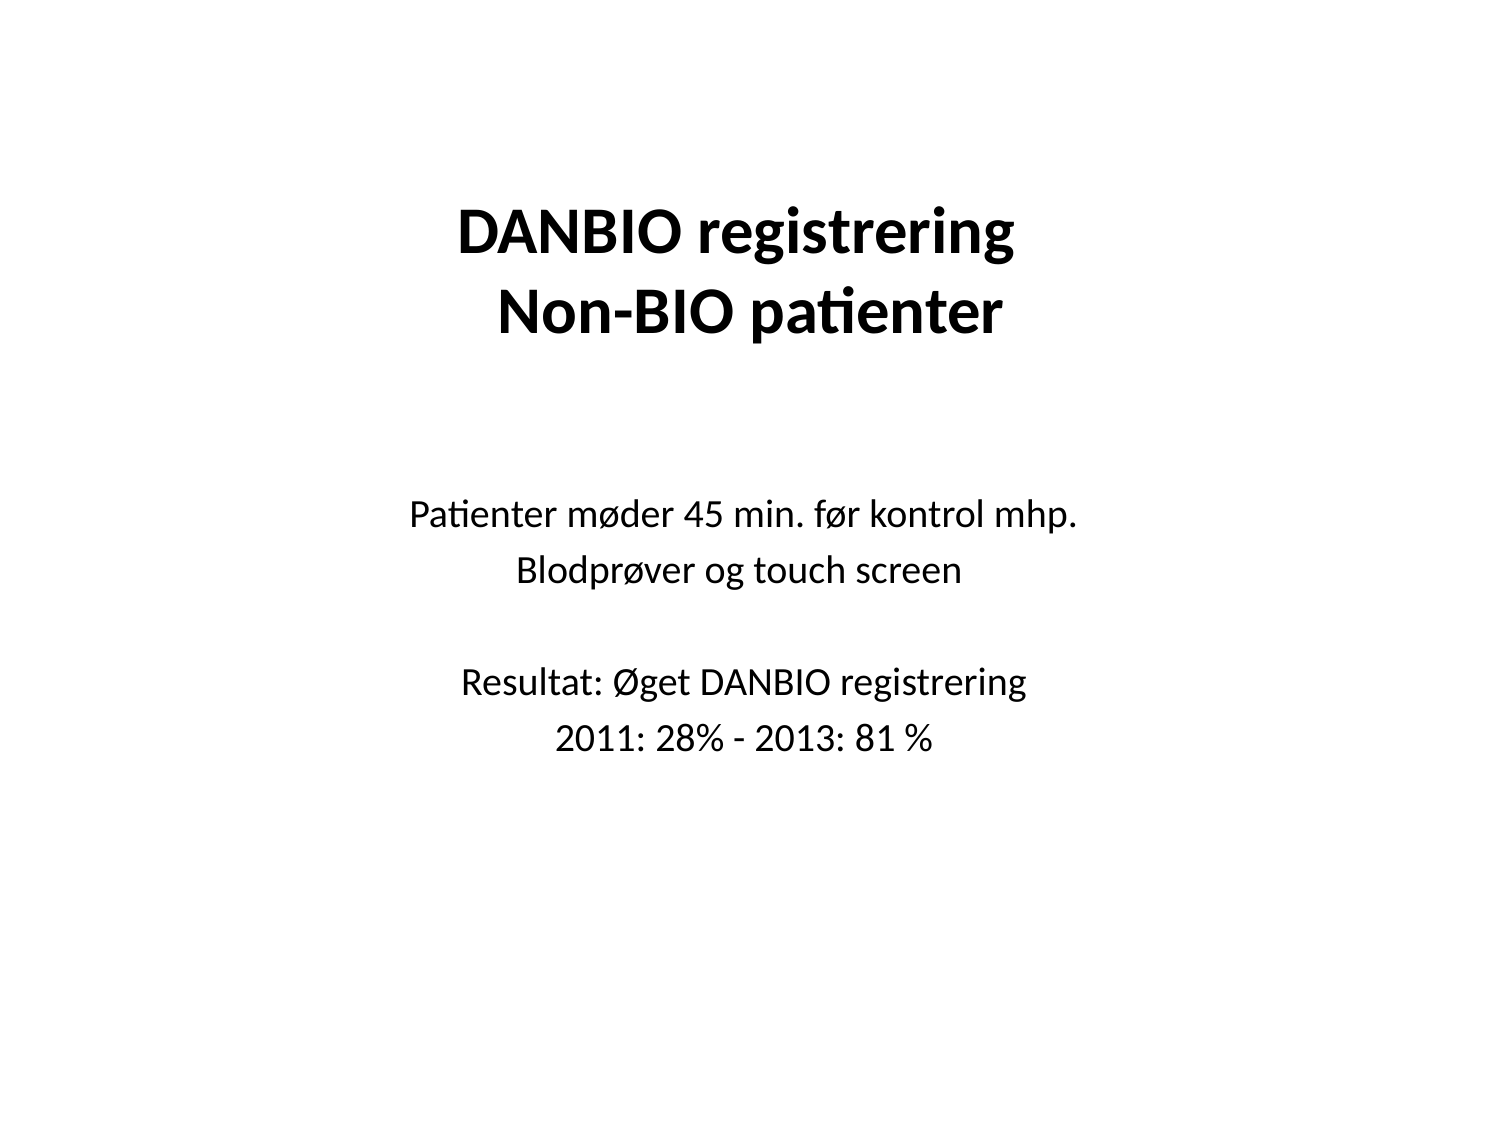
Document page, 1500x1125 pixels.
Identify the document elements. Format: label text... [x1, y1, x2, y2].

title DANBIO registrering Non-BIO patienter [41, 90, 1447, 445]
subtitle Patienter møder 45 min. før kontrol mhp. Blodprøver og touch screen Resultat: Øget DANBIO registrering 2011: 28% - 2013: 81 % [76, 479, 1412, 768]
